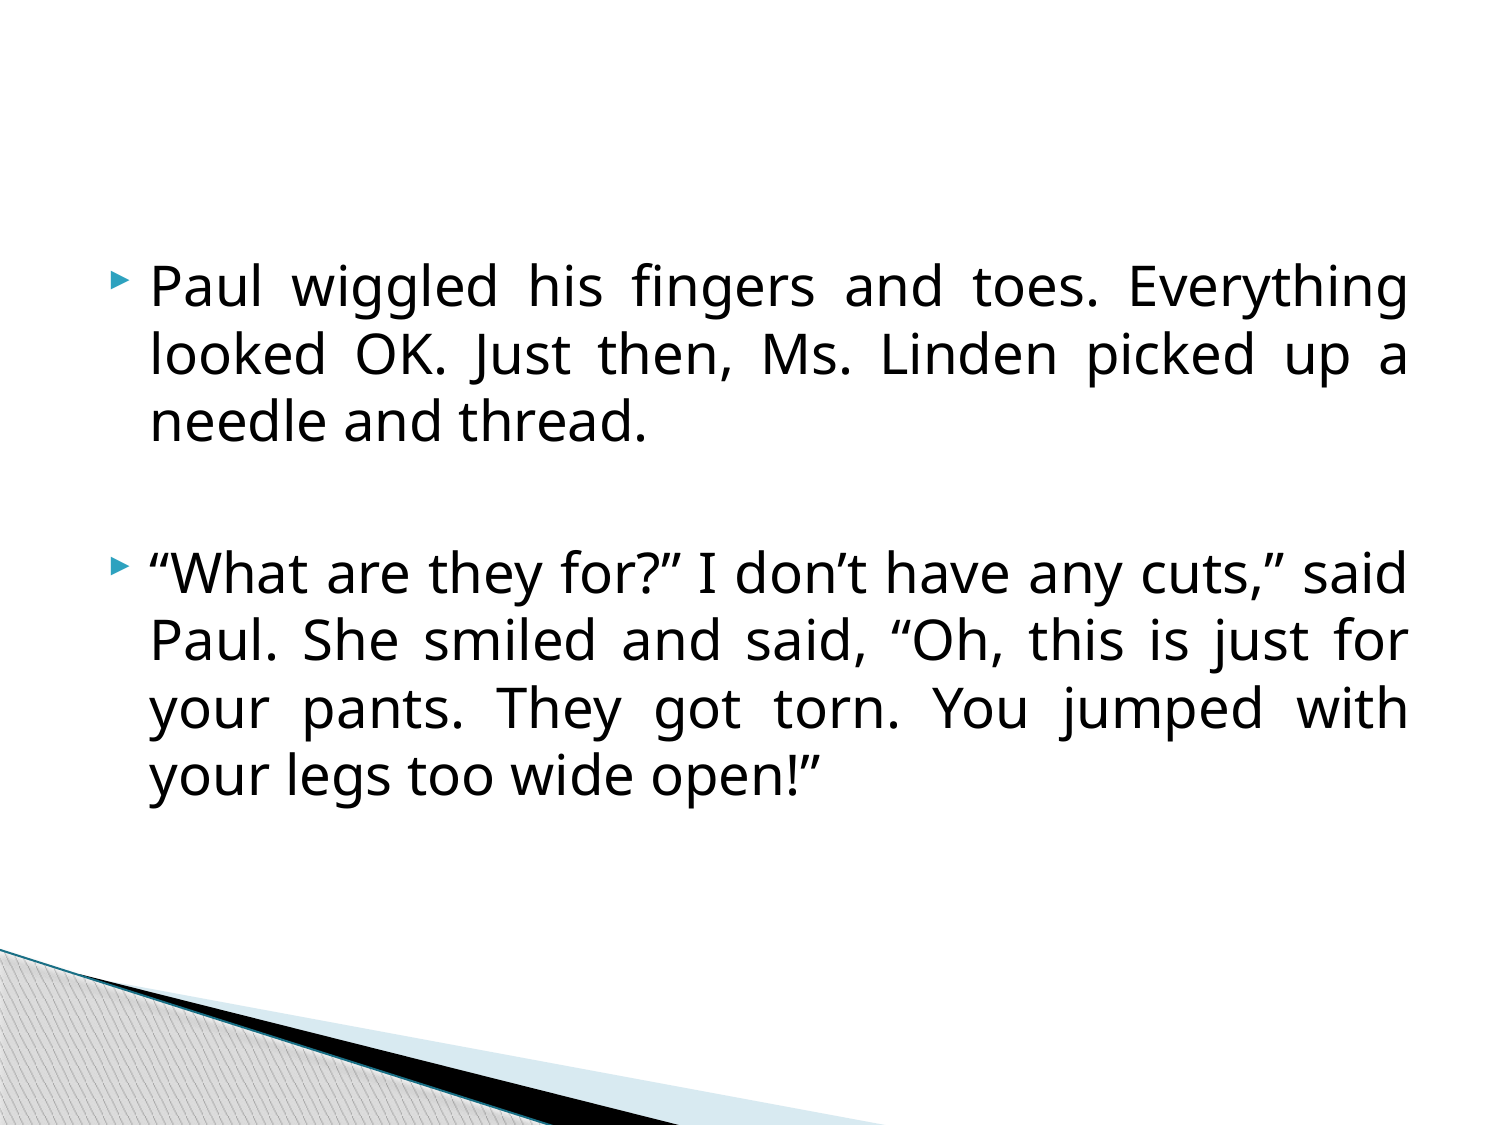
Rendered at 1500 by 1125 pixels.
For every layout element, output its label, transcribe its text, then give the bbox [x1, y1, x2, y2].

list Paul wiggled his fingers and toes. Everything looked OK. Just then, Ms. Linden picked up a needle and thread. “What are they for?” I don’t have any cuts,” said Paul. She smiled and said, “Oh, this is just for your pants. They got torn. You jumped with your legs too wide open!” [75, 243, 1425, 986]
